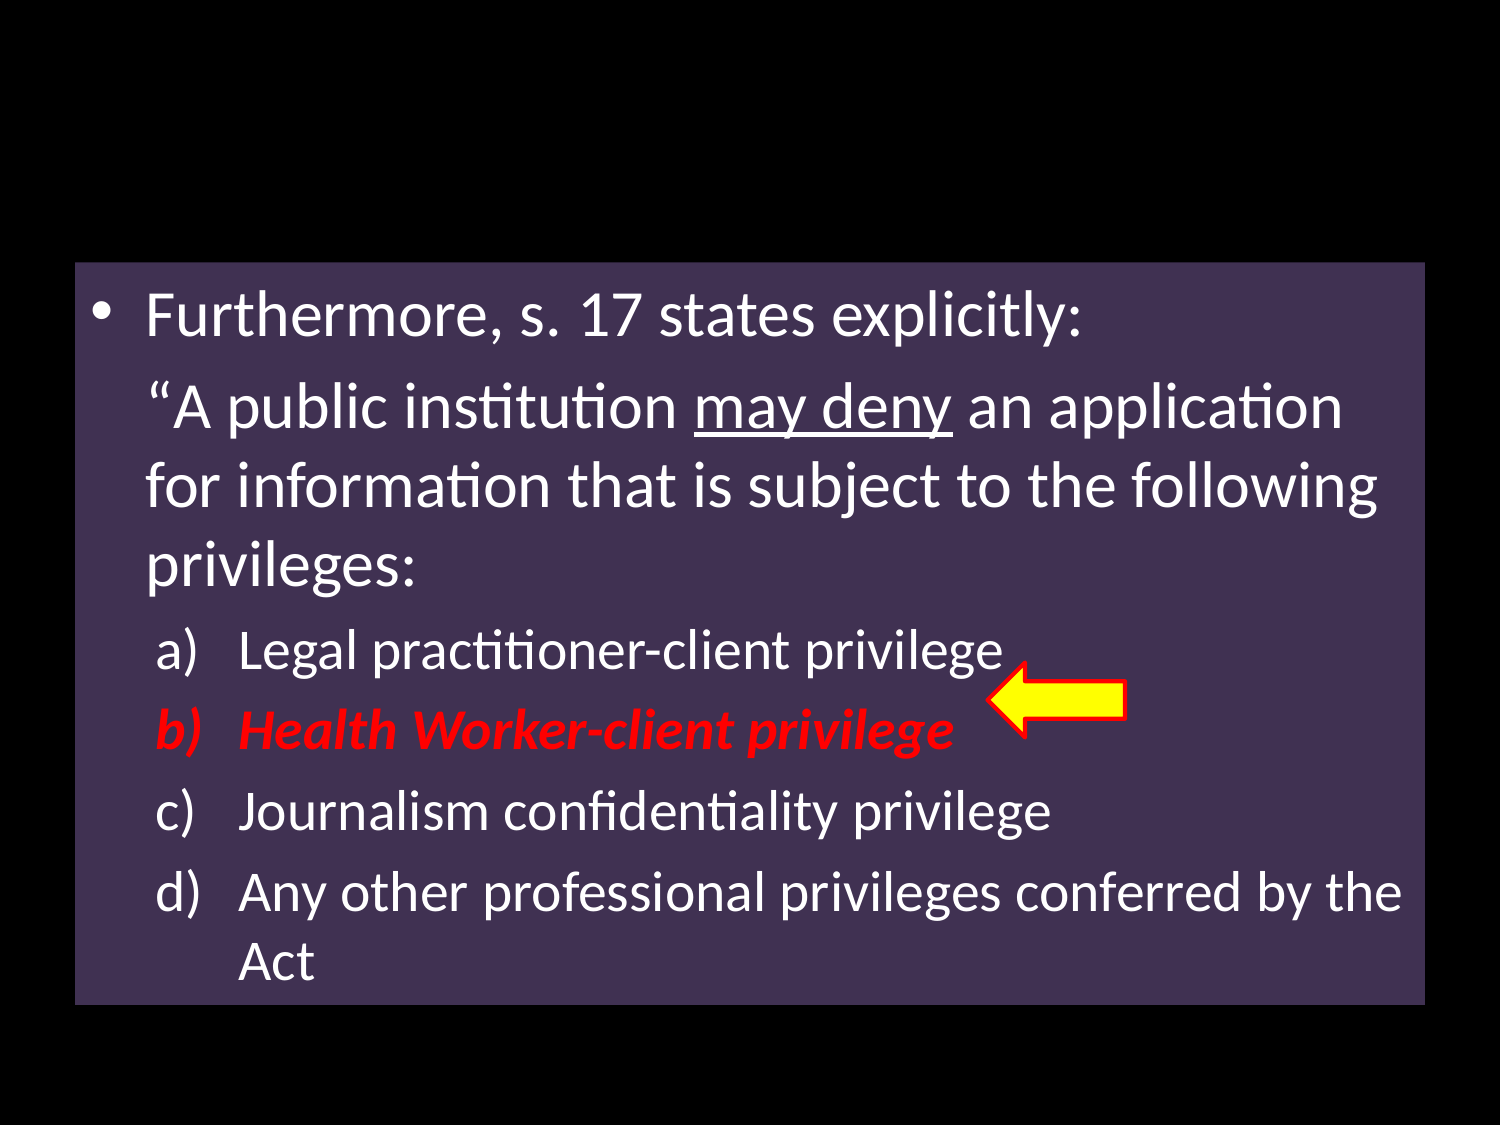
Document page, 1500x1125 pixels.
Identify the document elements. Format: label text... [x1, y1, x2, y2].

list Furthermore, s. 17 states explicitly: “A public institution may deny an application for information that is subject to the following privileges: Legal practitioner-client privilege Health Worker-client privilege Journalism confidentiality privilege Any other professional privileges conferred by the Act [75, 262, 1425, 1005]
text_box [985, 660, 1128, 740]
